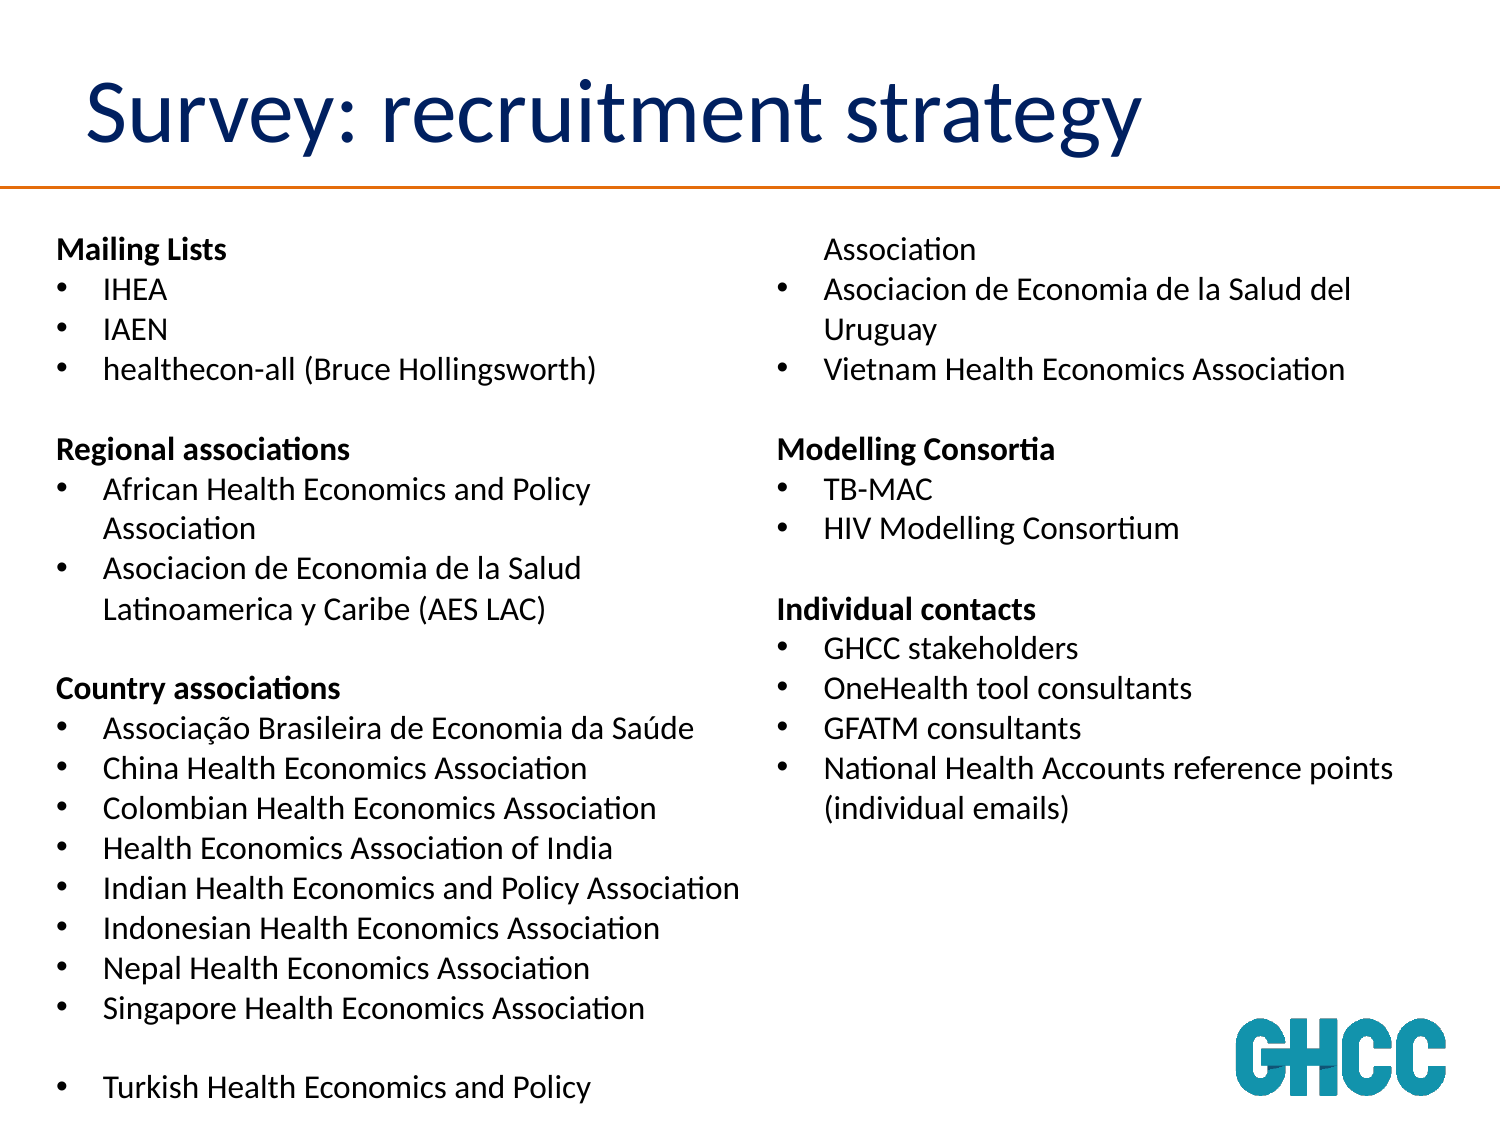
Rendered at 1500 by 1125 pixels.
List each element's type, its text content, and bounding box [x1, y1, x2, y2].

text_box Mailing Lists IHEA IAEN healthecon-all (Bruce Hollingsworth) Regional associations African Health Economics and Policy Association Asociacion de Economia de la Salud Latinoamerica y Caribe (AES LAC) Country associations Associação Brasileira de Economia da Saúde China Health Economics Association Colombian Health Economics Association Health Economics Association of India Indian Health Economics and Policy Association Indonesian Health Economics Association Nepal Health Economics Association Singapore Health Economics Association Turkish Health Economics and Policy Association Asociacion de Economia de la Salud del Uruguay Vietnam Health Economics Association Modelling Consortia TB-MAC HIV Modelling Consortium Individual contacts GHCC stakeholders OneHealth tool consultants GFATM consultants National Health Accounts reference points (individual emails) [41, 219, 1483, 1125]
title Survey: recruitment strategy [70, 43, 1425, 188]
